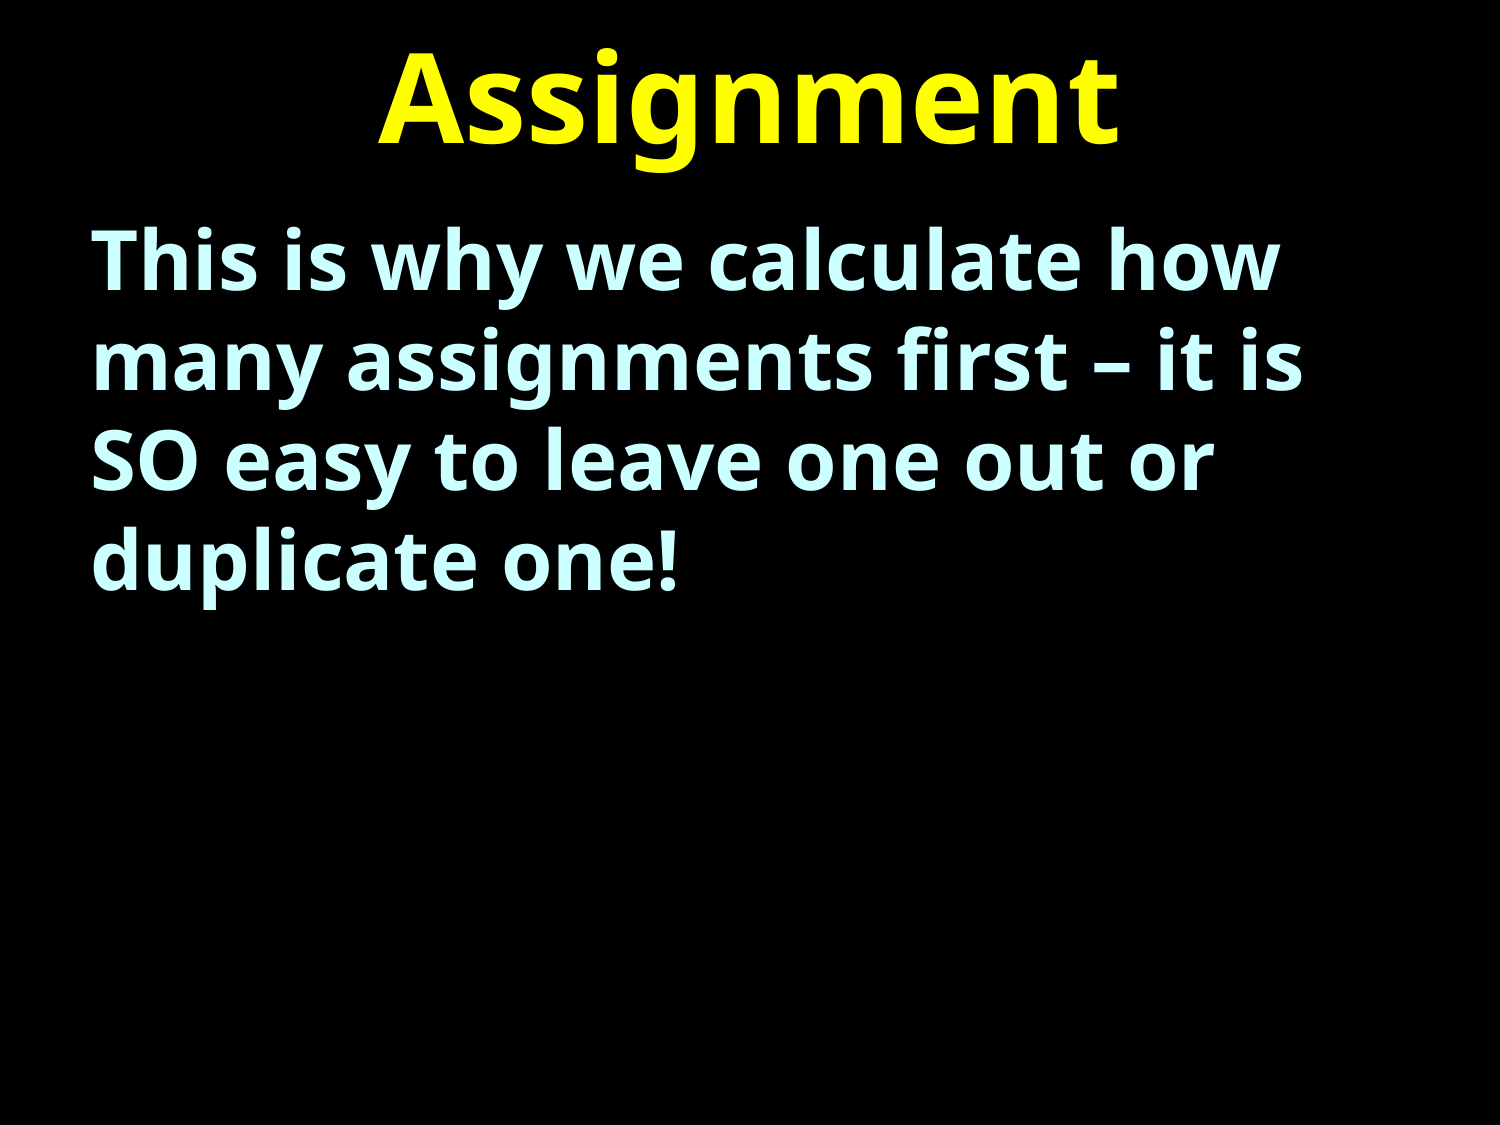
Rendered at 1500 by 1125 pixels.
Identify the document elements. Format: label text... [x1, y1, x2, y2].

list This is why we calculate how many assignments first – it is SO easy to leave one out or duplicate one! [75, 200, 1425, 1125]
title Assignment [0, 0, 1500, 188]
